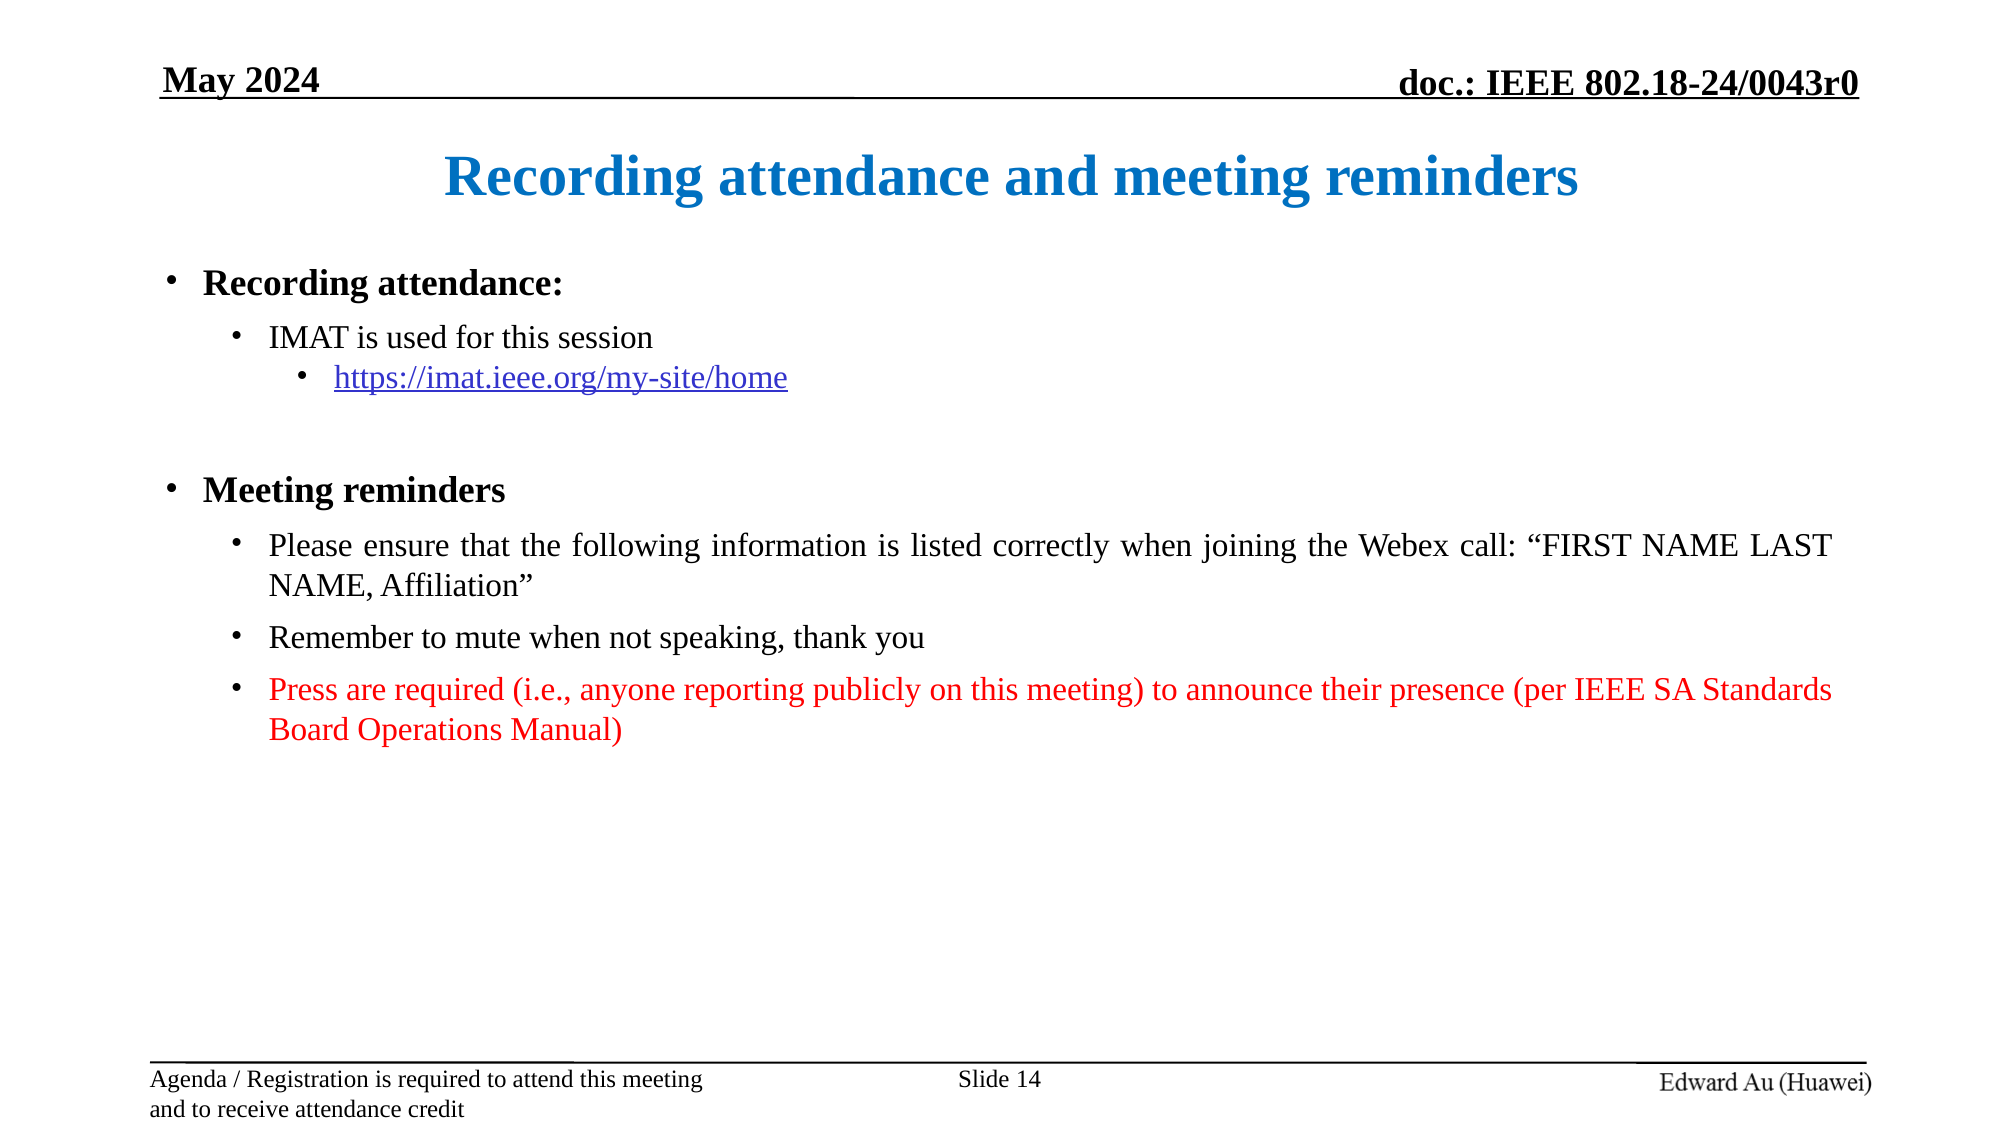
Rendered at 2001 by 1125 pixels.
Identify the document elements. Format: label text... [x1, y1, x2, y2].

title Recording attendance and meeting reminders [162, 99, 1864, 246]
list Recording attendance: IMAT is used for this session https://imat.ieee.org/my-site/home Meeting reminders Please ensure that the following information is listed correctly when joining the Webex call: “FIRST NAME LAST NAME, Affiliation” Remember to mute when not speaking, thank you Press are required (i.e., anyone reporting publicly on this meeting) to announce their presence (per IEEE SA Standards Board Operations Manual) [149, 250, 1869, 1026]
picture [1174, 1058, 1887, 1113]
slide_number Slide 14 [933, 1061, 1067, 1123]
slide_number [162, 54, 663, 101]
